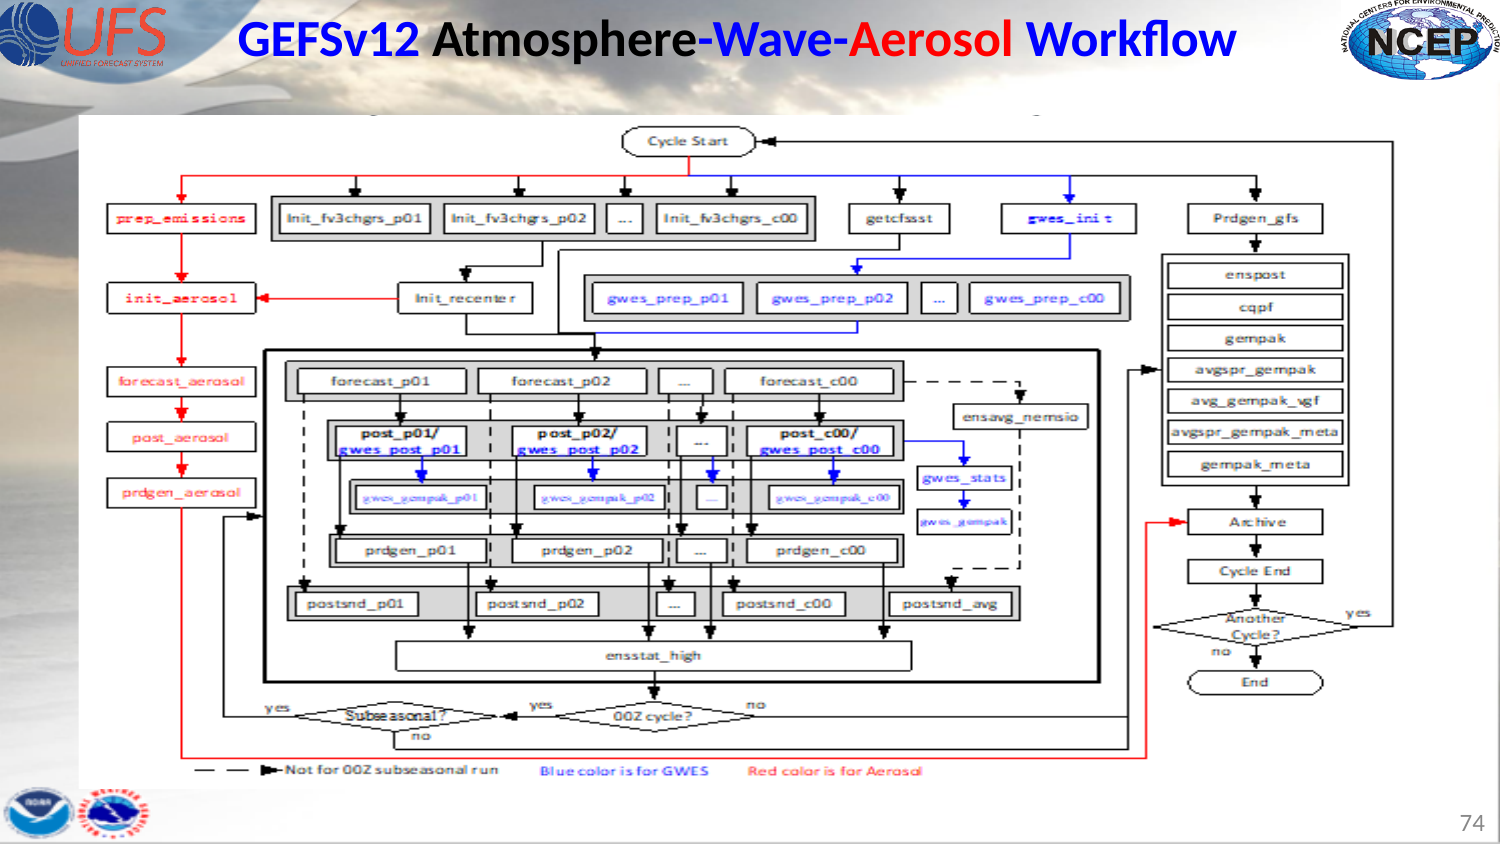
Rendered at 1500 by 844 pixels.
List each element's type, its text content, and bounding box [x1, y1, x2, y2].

slide_number ‹#› [1162, 798, 1500, 844]
picture [0, 0, 1500, 844]
text_box GEFSv12 Atmosphere-Wave-Aerosol Workflow [16, 0, 1459, 104]
